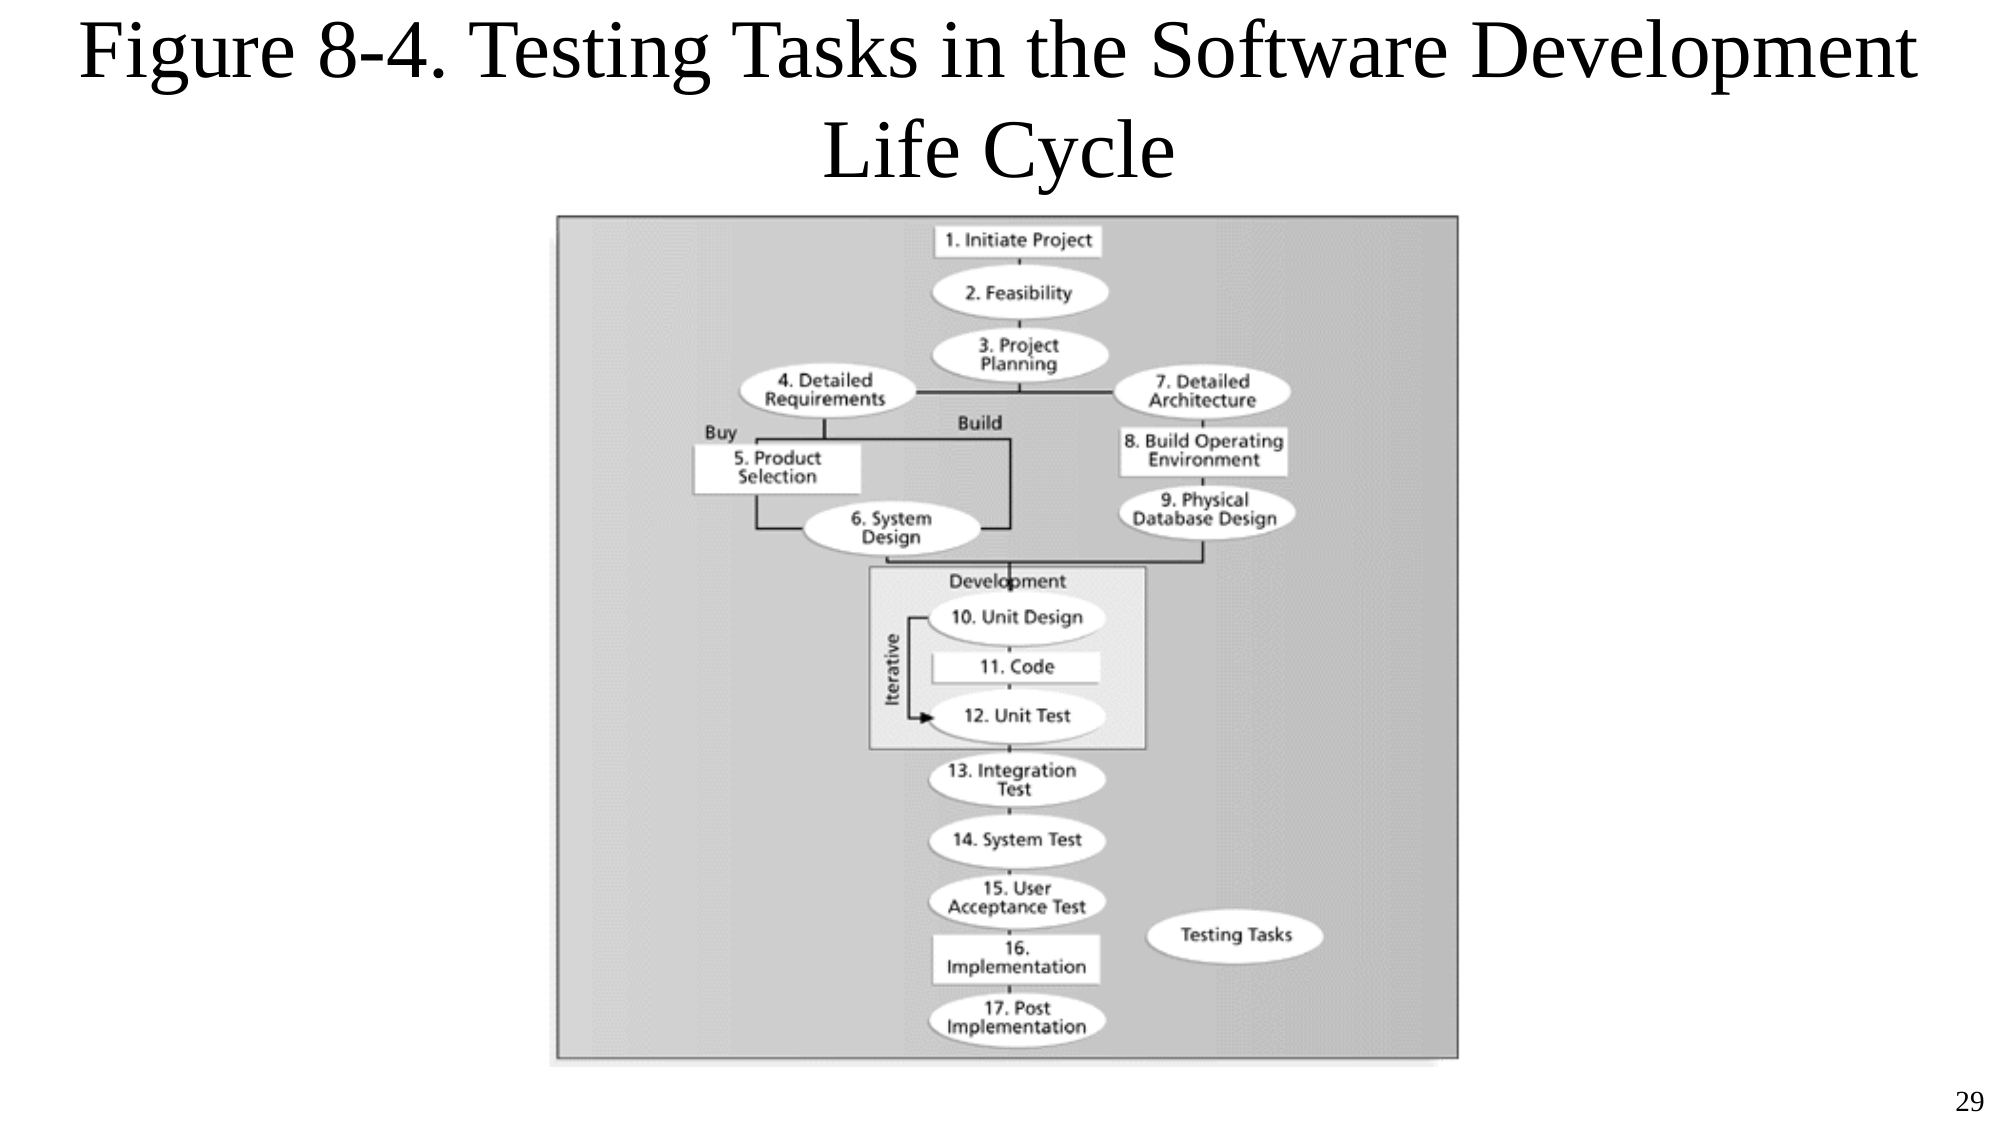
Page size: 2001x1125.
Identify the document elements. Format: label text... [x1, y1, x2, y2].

slide_number 29 [1783, 1074, 2000, 1125]
picture [549, 212, 1463, 1067]
title Figure 8-4. Testing Tasks in the Software Development Life Cycle [0, 0, 2000, 188]
